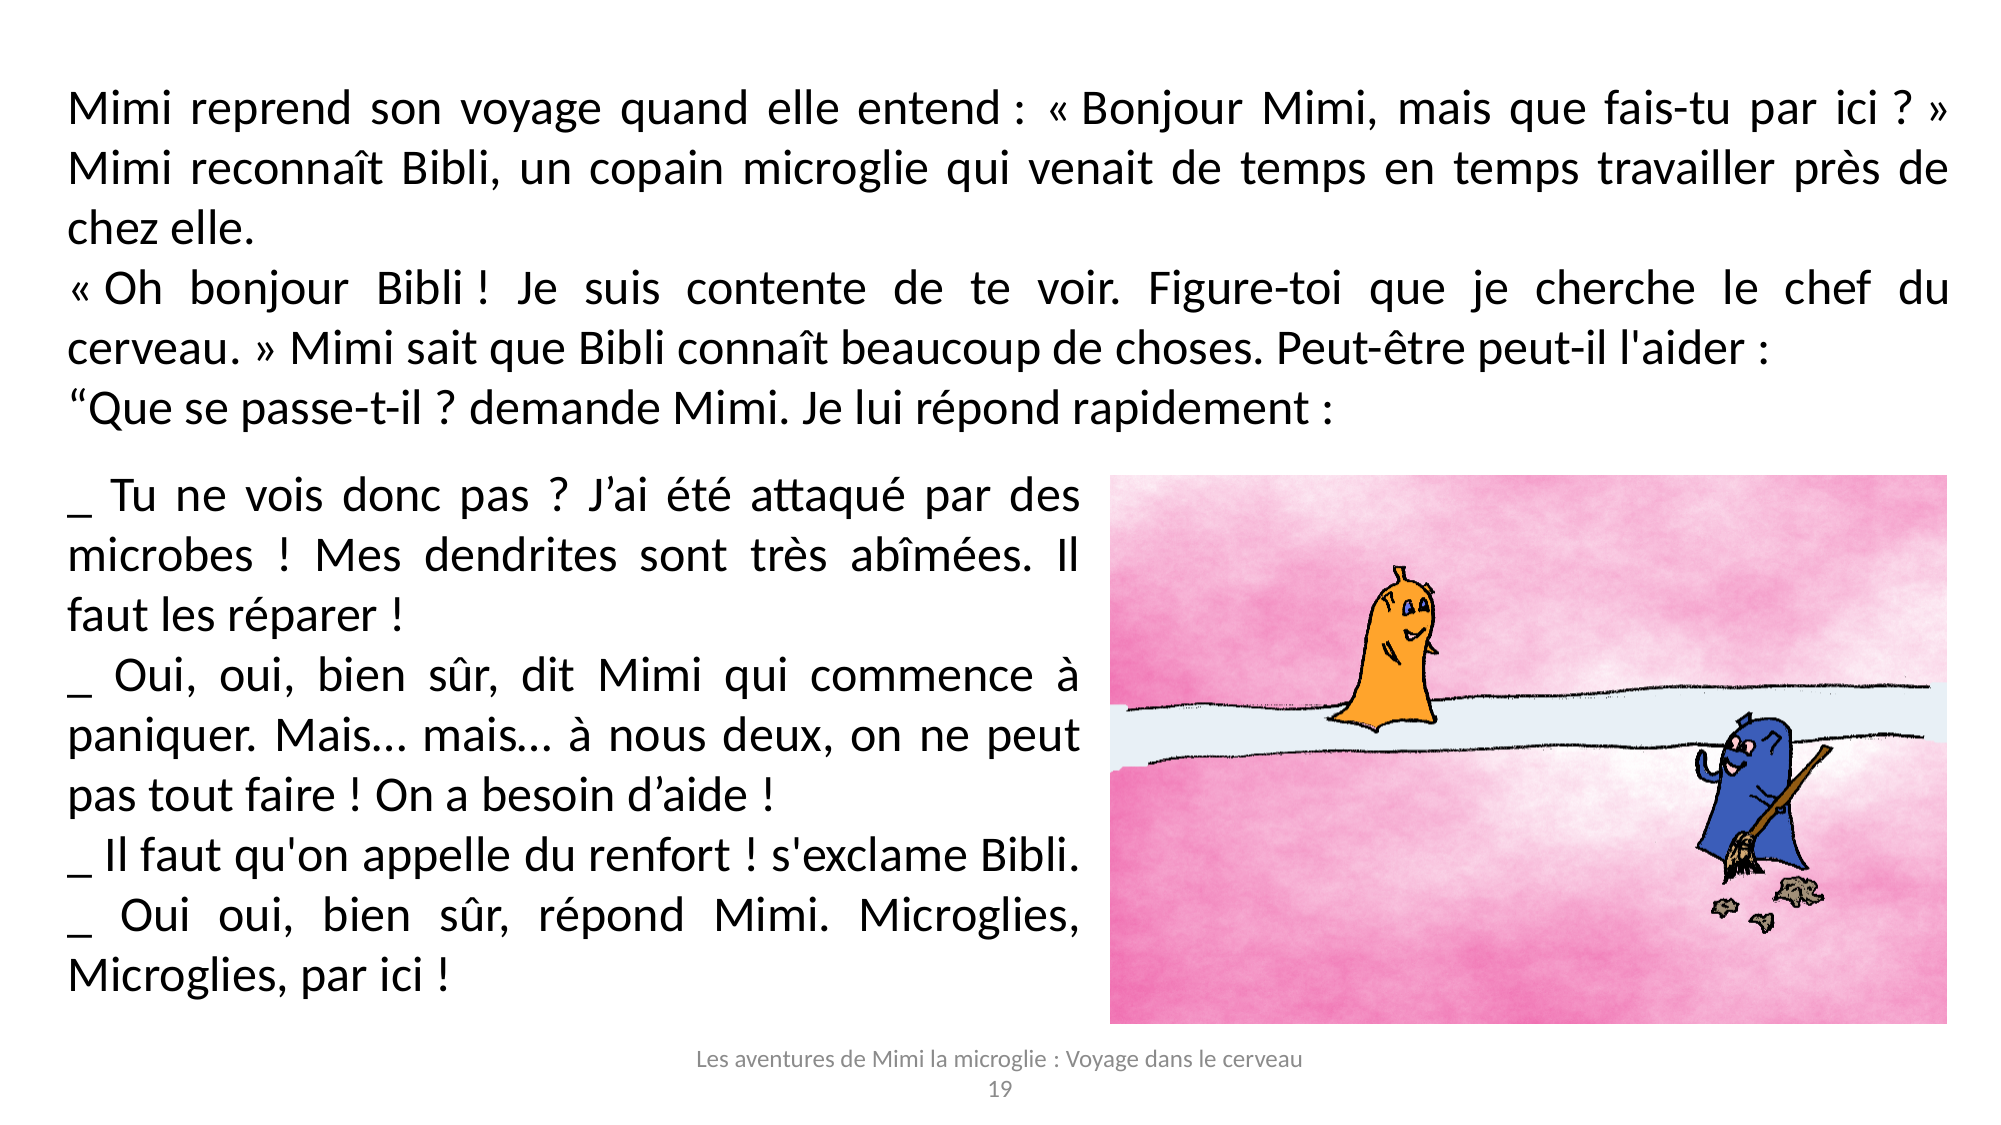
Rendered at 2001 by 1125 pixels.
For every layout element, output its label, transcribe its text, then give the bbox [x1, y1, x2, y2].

footer Les aventures de Mimi la microglie : Voyage dans le cerveau 19 [662, 1042, 1338, 1103]
picture [1110, 475, 1948, 1024]
text_box Mimi reprend son voyage quand elle entend : « Bonjour Mimi, mais que fais-tu par ici ? » Mimi reconnaît Bibli, un copain microglie qui venait de temps en temps travailler près de chez elle. « Oh bonjour Bibli ! Je suis contente de te voir. Figure-toi que je cherche le chef du cerveau. » Mimi sait que Bibli connaît beaucoup de choses. Peut-être peut-il l'aider : “Que se passe-t-il ? demande Mimi. Je lui répond rapidement : [52, 67, 1967, 502]
text_box _ Tu ne vois donc pas ? J’ai été attaqué par des microbes ! Mes dendrites sont très abîmées. Il faut les réparer ! _ Oui, oui, bien sûr, dit Mimi qui commence à paniquer. Mais… mais… à nous deux, on ne peut pas tout faire ! On a besoin d’aide ! _ Il faut qu'on appelle du renfort ! s'exclame Bibli. _ Oui oui, bien sûr, répond Mimi. Microglies, Microglies, par ici ! [52, 454, 1097, 1009]
